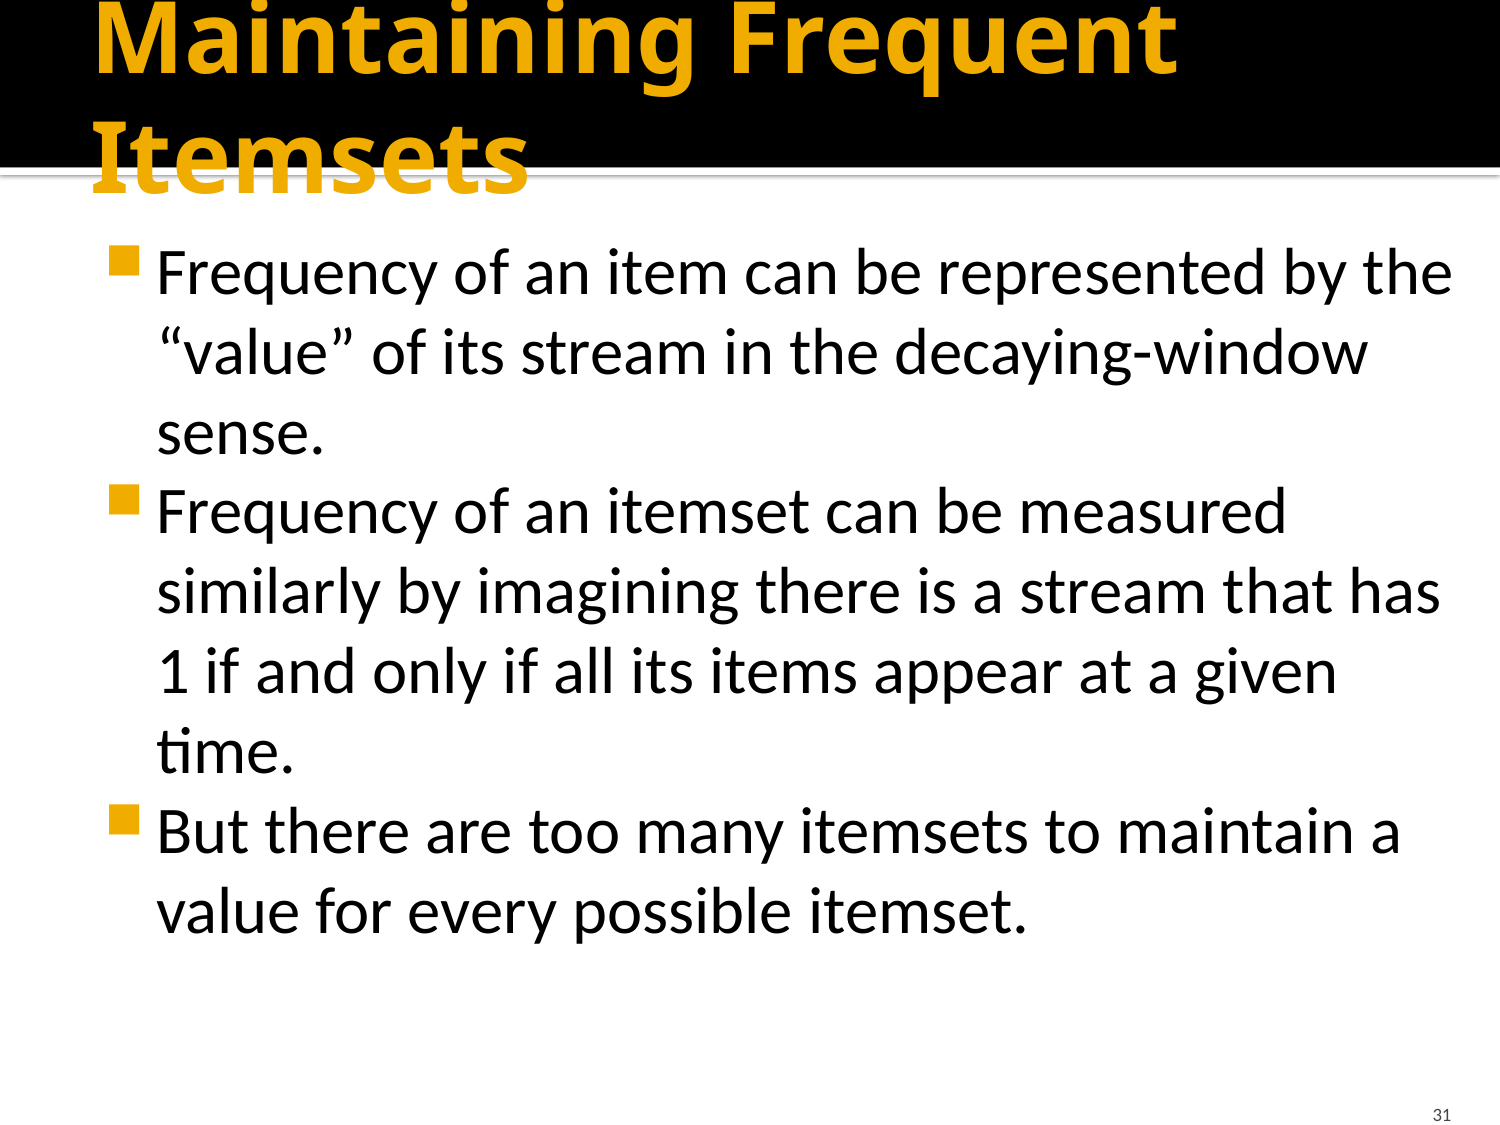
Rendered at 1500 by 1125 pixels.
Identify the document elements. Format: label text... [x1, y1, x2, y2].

slide_number 31 [1345, 1080, 1467, 1125]
title Maintaining Frequent Itemsets [75, 12, 1500, 175]
list Frequency of an item can be represented by the “value” of its stream in the decaying-window sense. Frequency of an itemset can be measured similarly by imagining there is a stream that has 1 if and only if all its items appear at a given time. But there are too many itemsets to maintain a value for every possible itemset. [75, 212, 1475, 1075]
